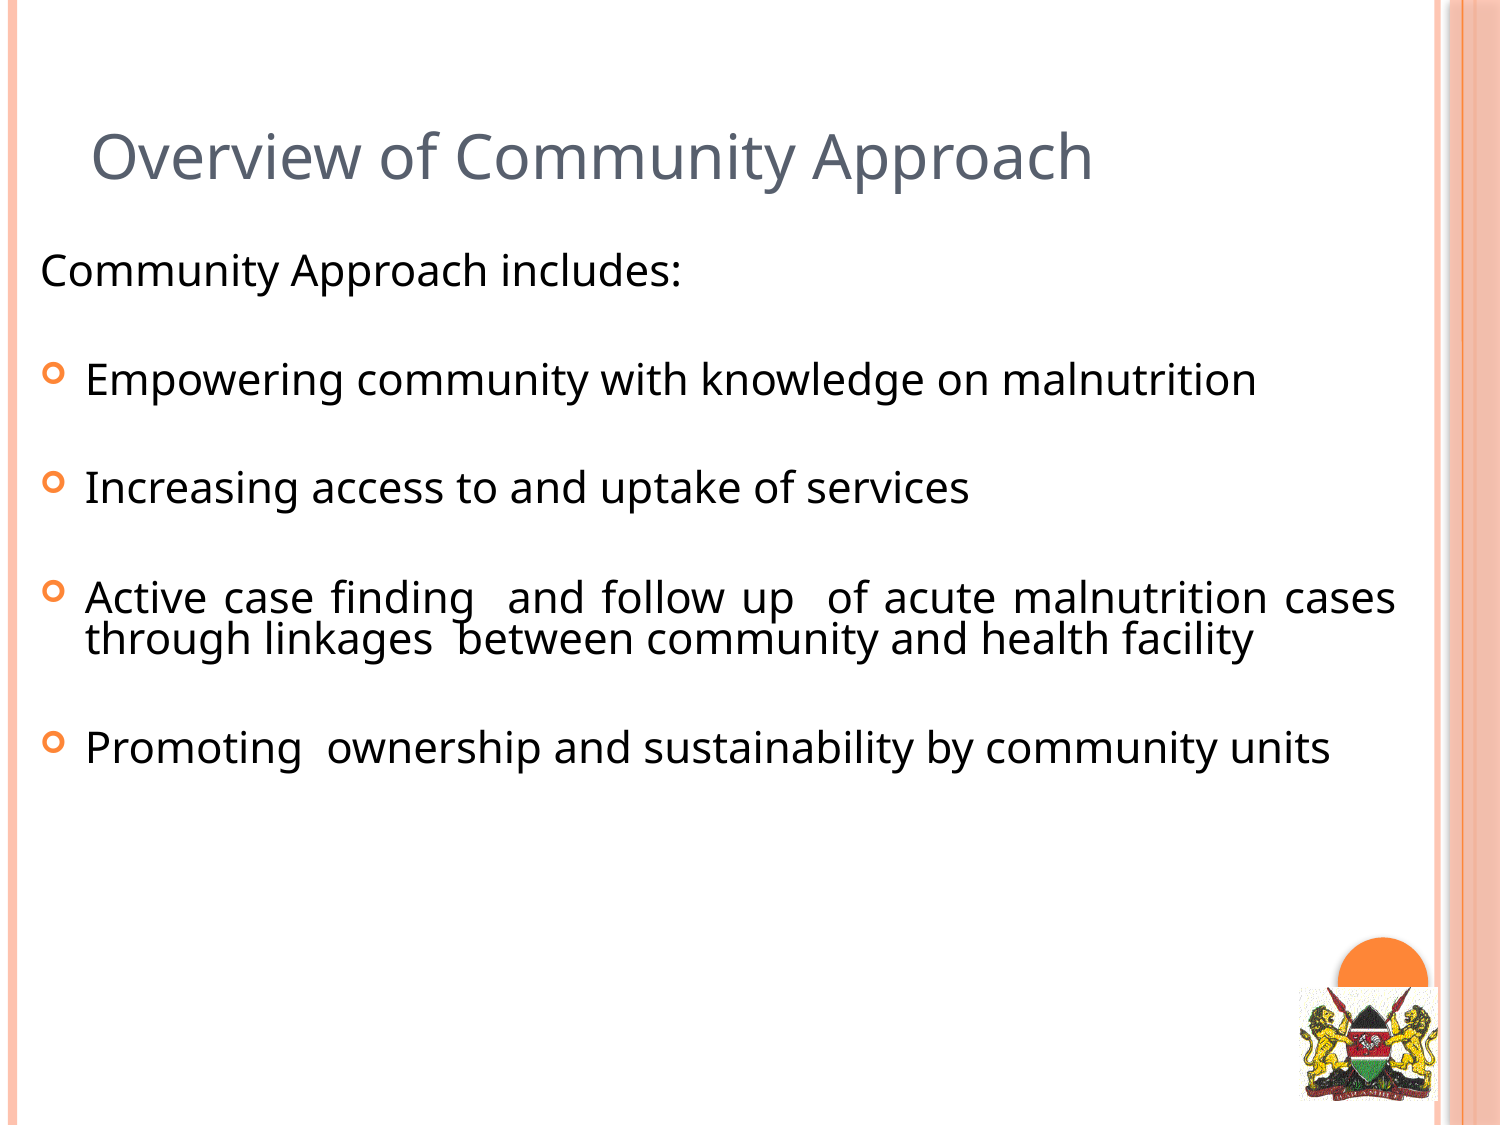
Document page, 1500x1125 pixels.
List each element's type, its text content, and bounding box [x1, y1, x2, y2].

list Community Approach includes: Empowering community with knowledge on malnutrition Increasing access to and uptake of services Active case finding and follow up of acute malnutrition cases through linkages between community and health facility Promoting ownership and sustainability by community units [24, 212, 1413, 1018]
title Overview of Community Approach [75, 45, 1425, 200]
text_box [1299, 986, 1438, 1101]
